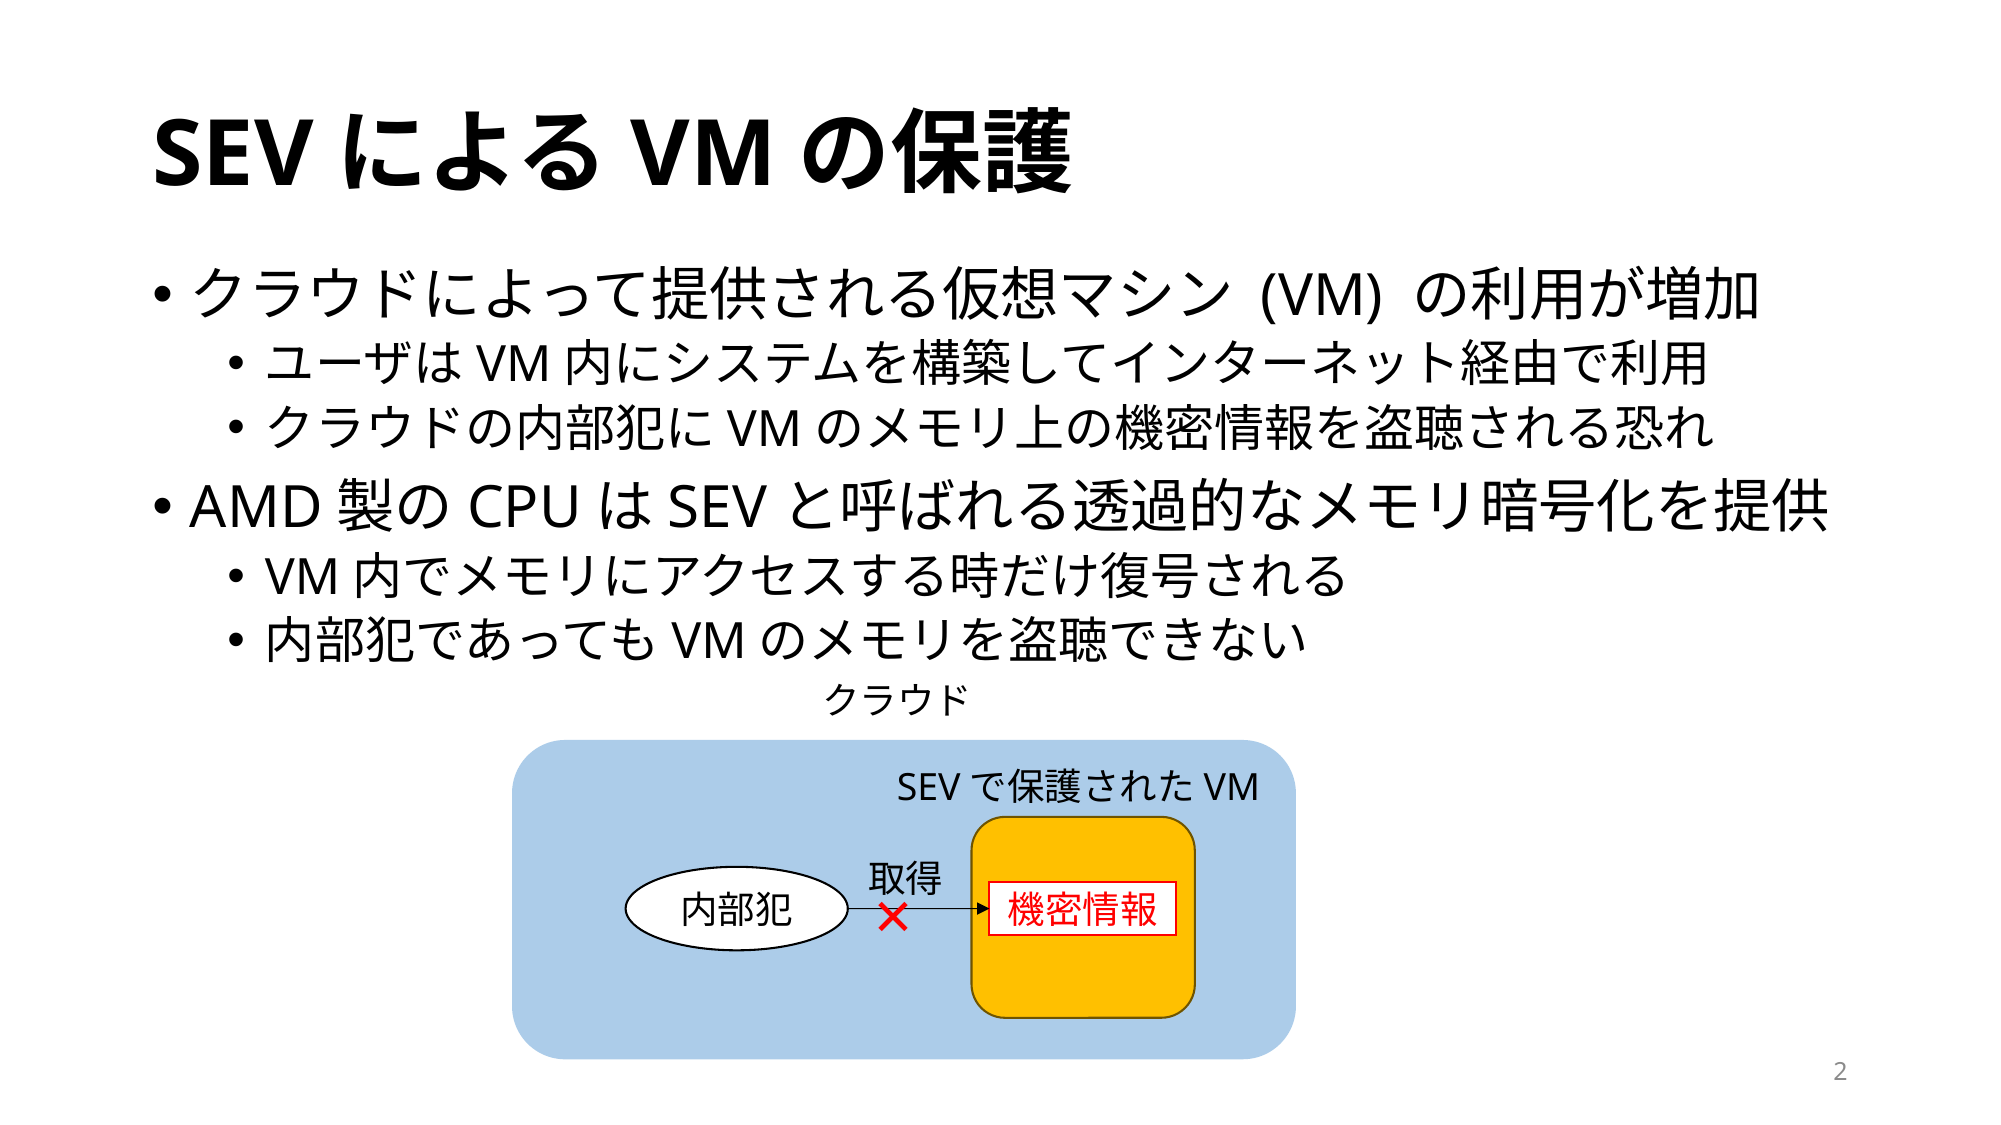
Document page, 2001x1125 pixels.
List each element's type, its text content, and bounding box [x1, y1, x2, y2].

text_box × [859, 866, 918, 908]
text_box クラウド [807, 670, 1001, 730]
text_box 取得 [853, 847, 939, 908]
text_box SEVで保護されたVM [882, 755, 1283, 816]
title SEVによるVMの保護 [137, 81, 1863, 230]
text_box × [859, 909, 918, 962]
text_box 内部犯 [624, 865, 849, 952]
slide_number 2 [1412, 1042, 1863, 1103]
text_box [939, 758, 1226, 1040]
list クラウドによって提供される仮想マシン (VM) の利用が増加 ユーザはVM内にシステムを構築してインターネット経由で利用 クラウドの内部犯にVMのメモリ上の機密情報を盗聴される恐れ AMD製のCPUはSEVと呼ばれる透過的なメモリ暗号化を提供 VM内でメモリにアクセスする時だけ復号される 内部犯であってもVMのメモリを盗聴できない [137, 257, 1863, 1014]
text_box [512, 1014, 1296, 1060]
